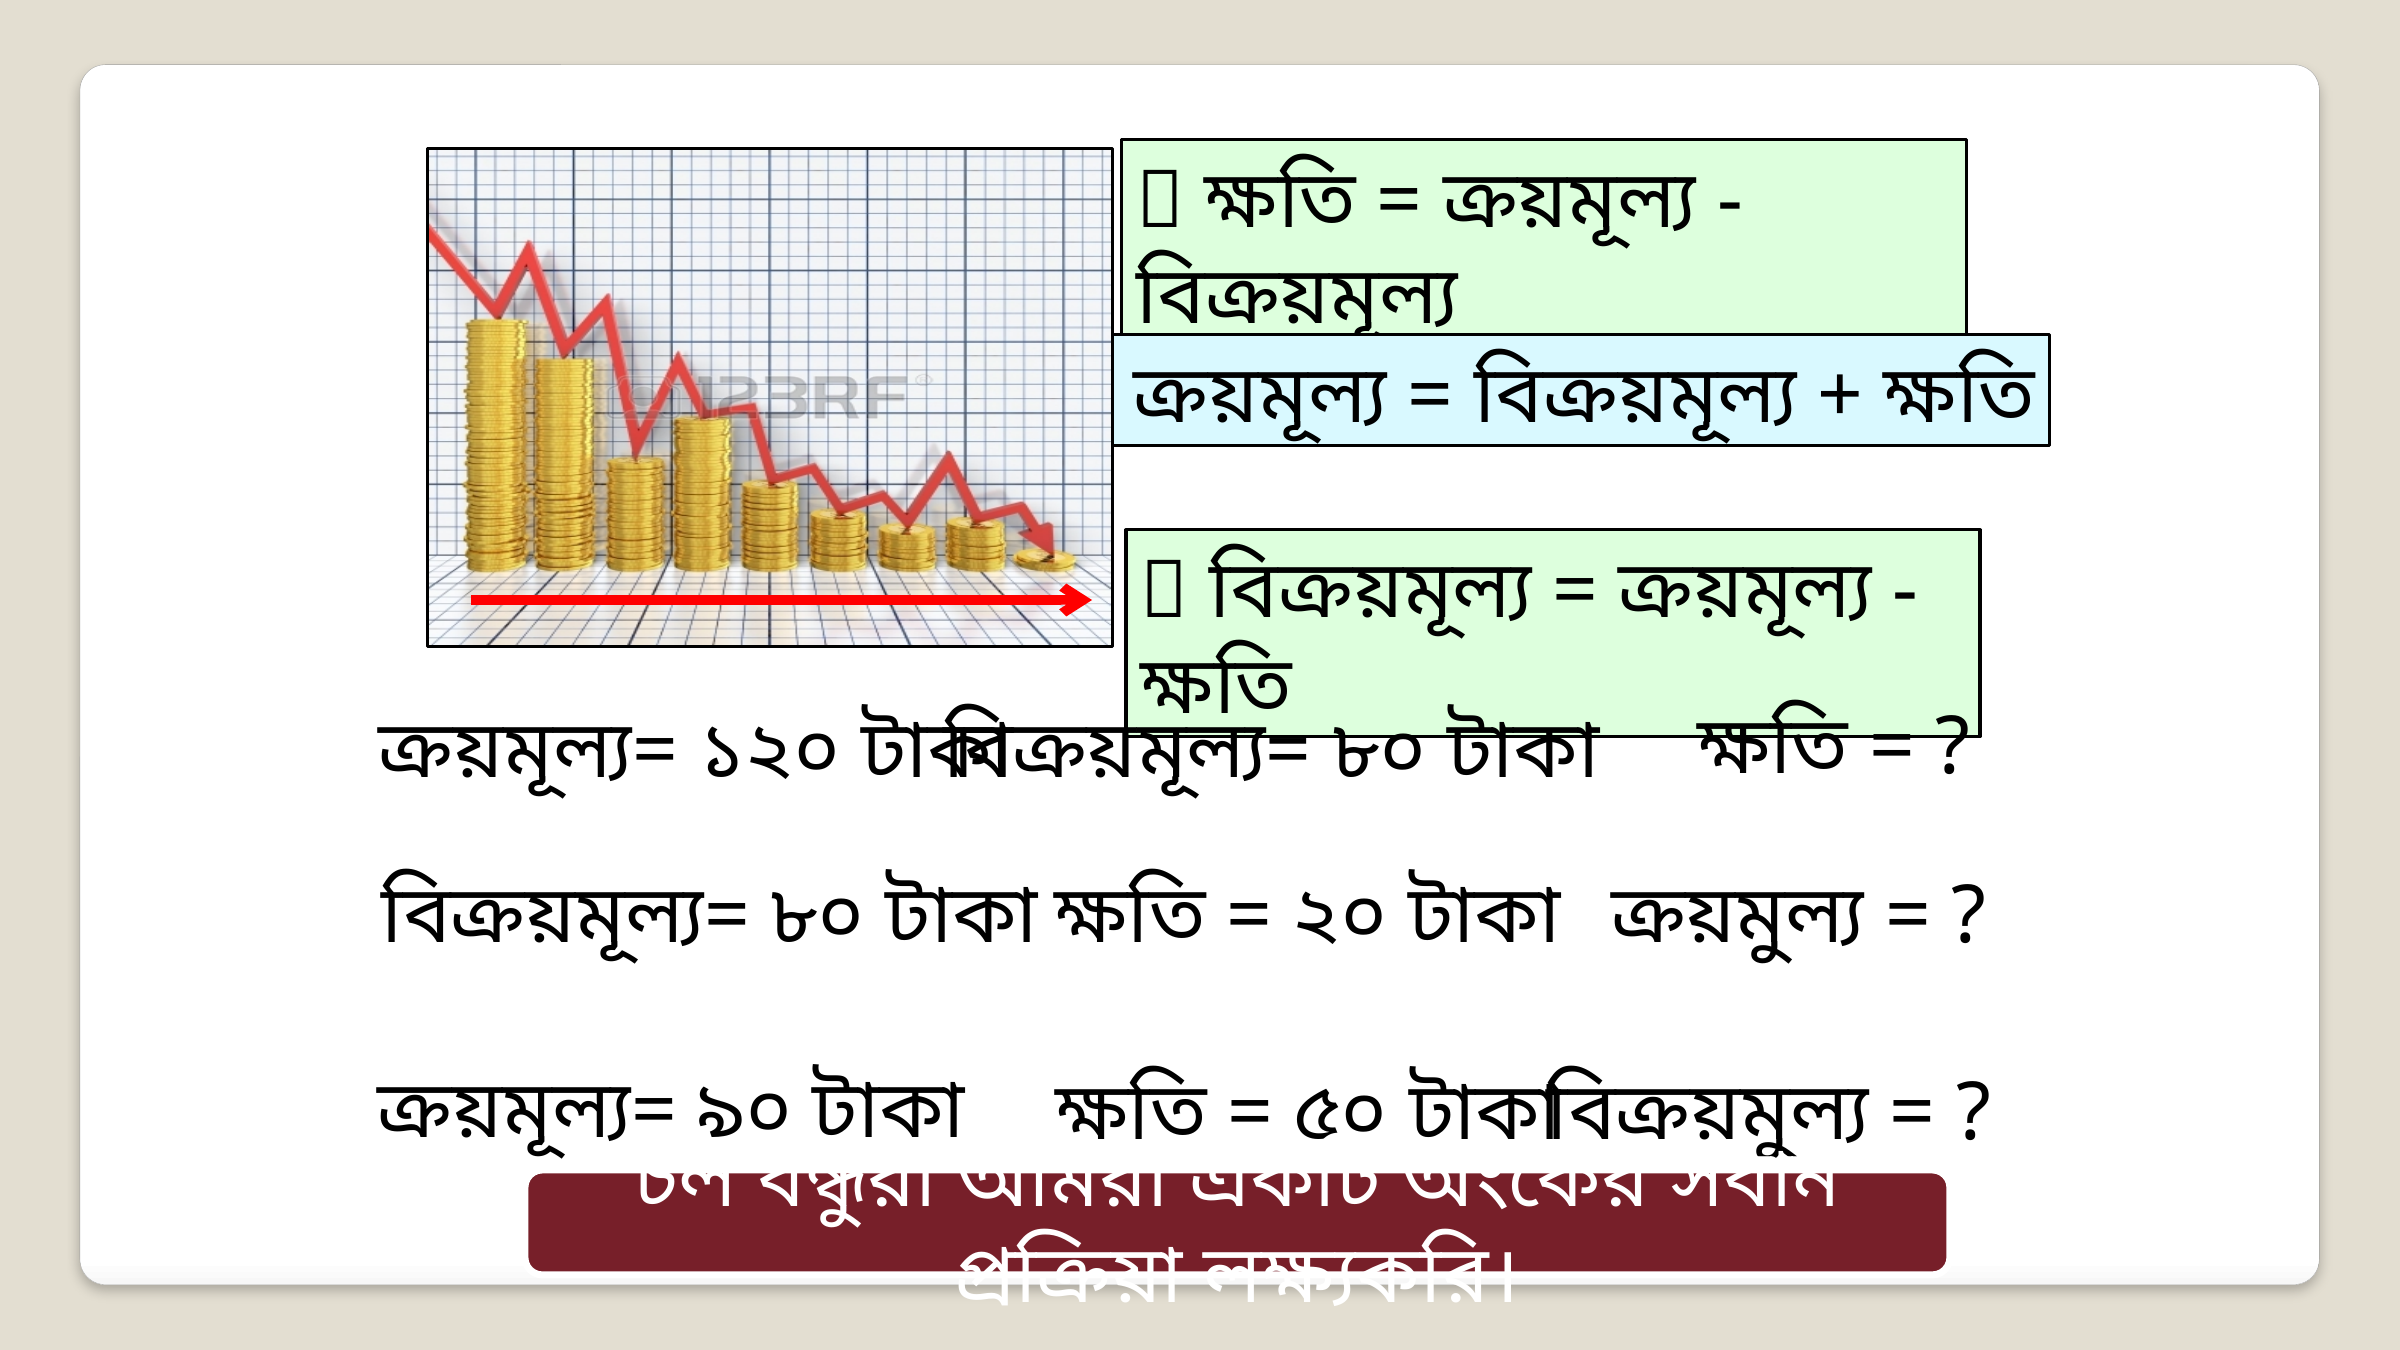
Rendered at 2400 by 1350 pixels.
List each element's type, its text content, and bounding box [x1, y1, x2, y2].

text_box বিক্রয়মূল্য= ৮০ টাকা [1029, 689, 1615, 801]
text_box  ক্ষতি = ক্রয়মূল্য - বিক্রয়মূল্য [1121, 139, 1967, 334]
text_box ক্রয়মূল্য= ১২০ টাকা [364, 689, 1029, 801]
text_box ক্ষতি = ৫০ টাকা [1040, 1052, 1532, 1163]
text_box ক্ষতি = ২০ টাকা [1053, 854, 1576, 966]
text_box  ক্রয়মূল্য = বিক্রয়মূল্য + ক্ষতি [1118, 334, 2050, 446]
picture [429, 149, 1112, 646]
text_box বিক্রয়মুল্য = ? [1532, 1052, 2006, 1163]
text_box ক্ষতি = ? [1682, 685, 1986, 797]
text_box ক্রয়মুল্য = ? [1596, 854, 2002, 966]
text_box  বিক্রয়মূল্য = ক্রয়মূল্য - ক্ষতি [1126, 529, 1980, 737]
text_box বিক্রয়মূল্য= ৮০ টাকা [367, 854, 1053, 966]
text_box চল বন্ধুরা আমরা একটি অংকের সধান প্রক্রিয়া লক্ষ্যকরি। [521, 1166, 1954, 1279]
text_box ক্রয়মূল্য= ৯০ টাকা [363, 1049, 980, 1161]
